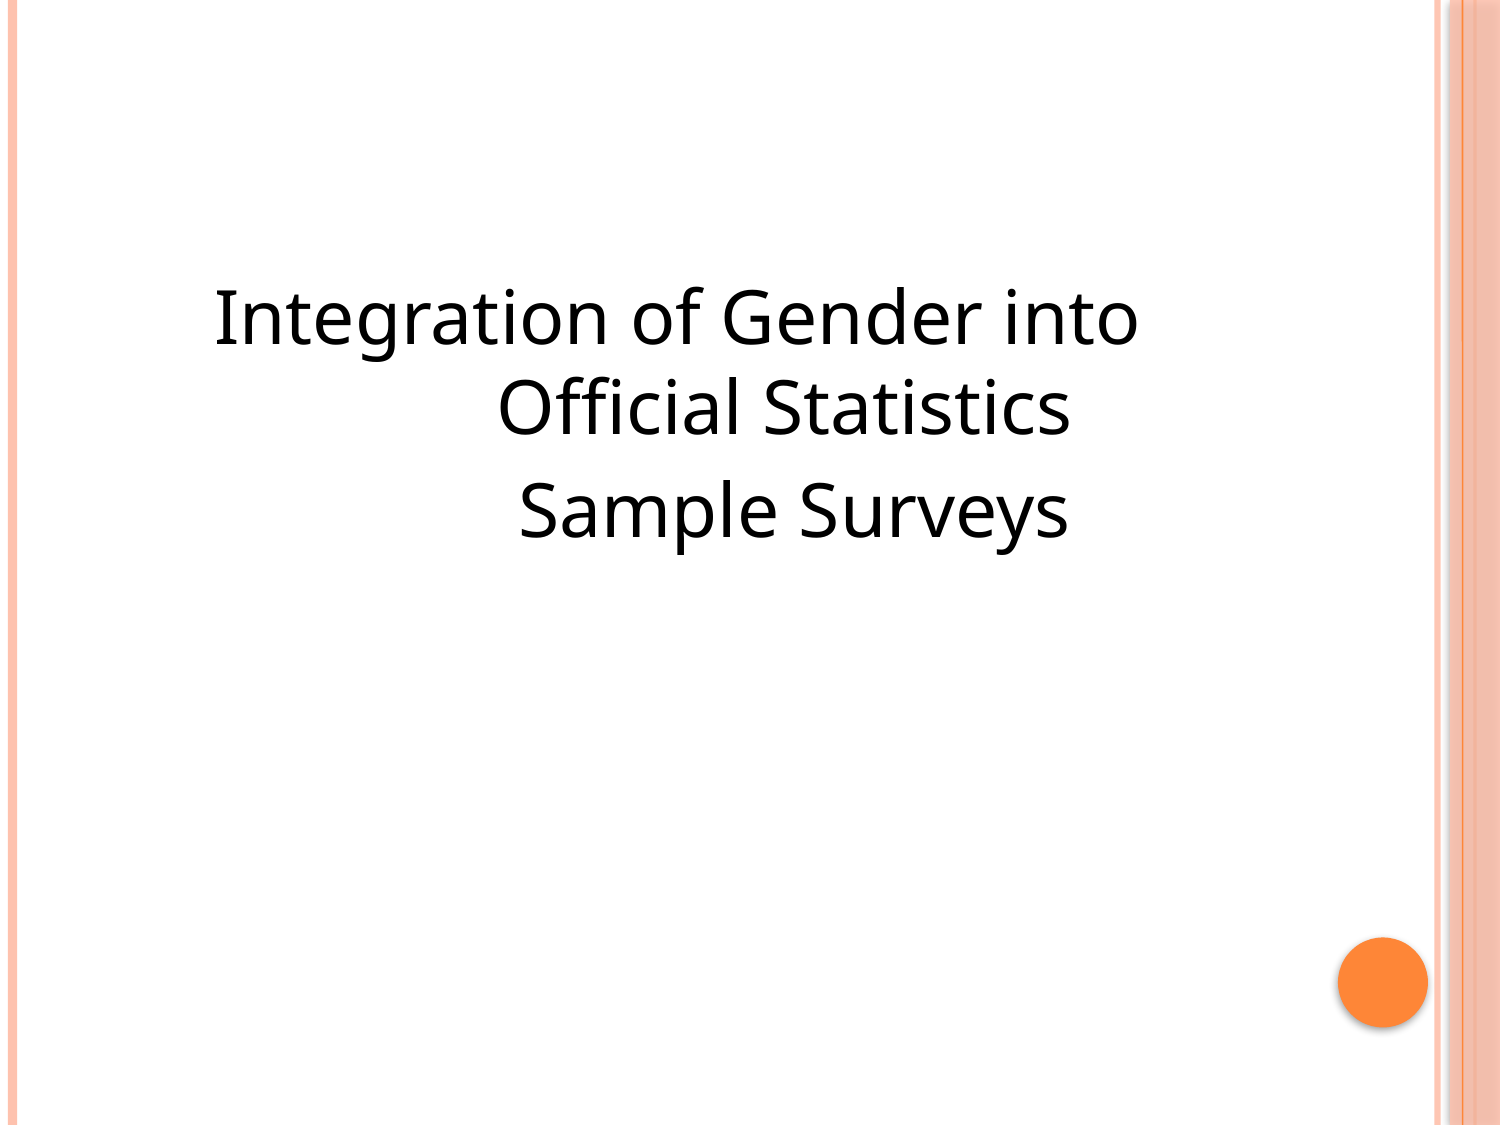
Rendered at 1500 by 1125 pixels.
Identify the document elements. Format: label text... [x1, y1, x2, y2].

list Integration of Gender into Official Statistics Sample Surveys [75, 262, 1300, 1062]
